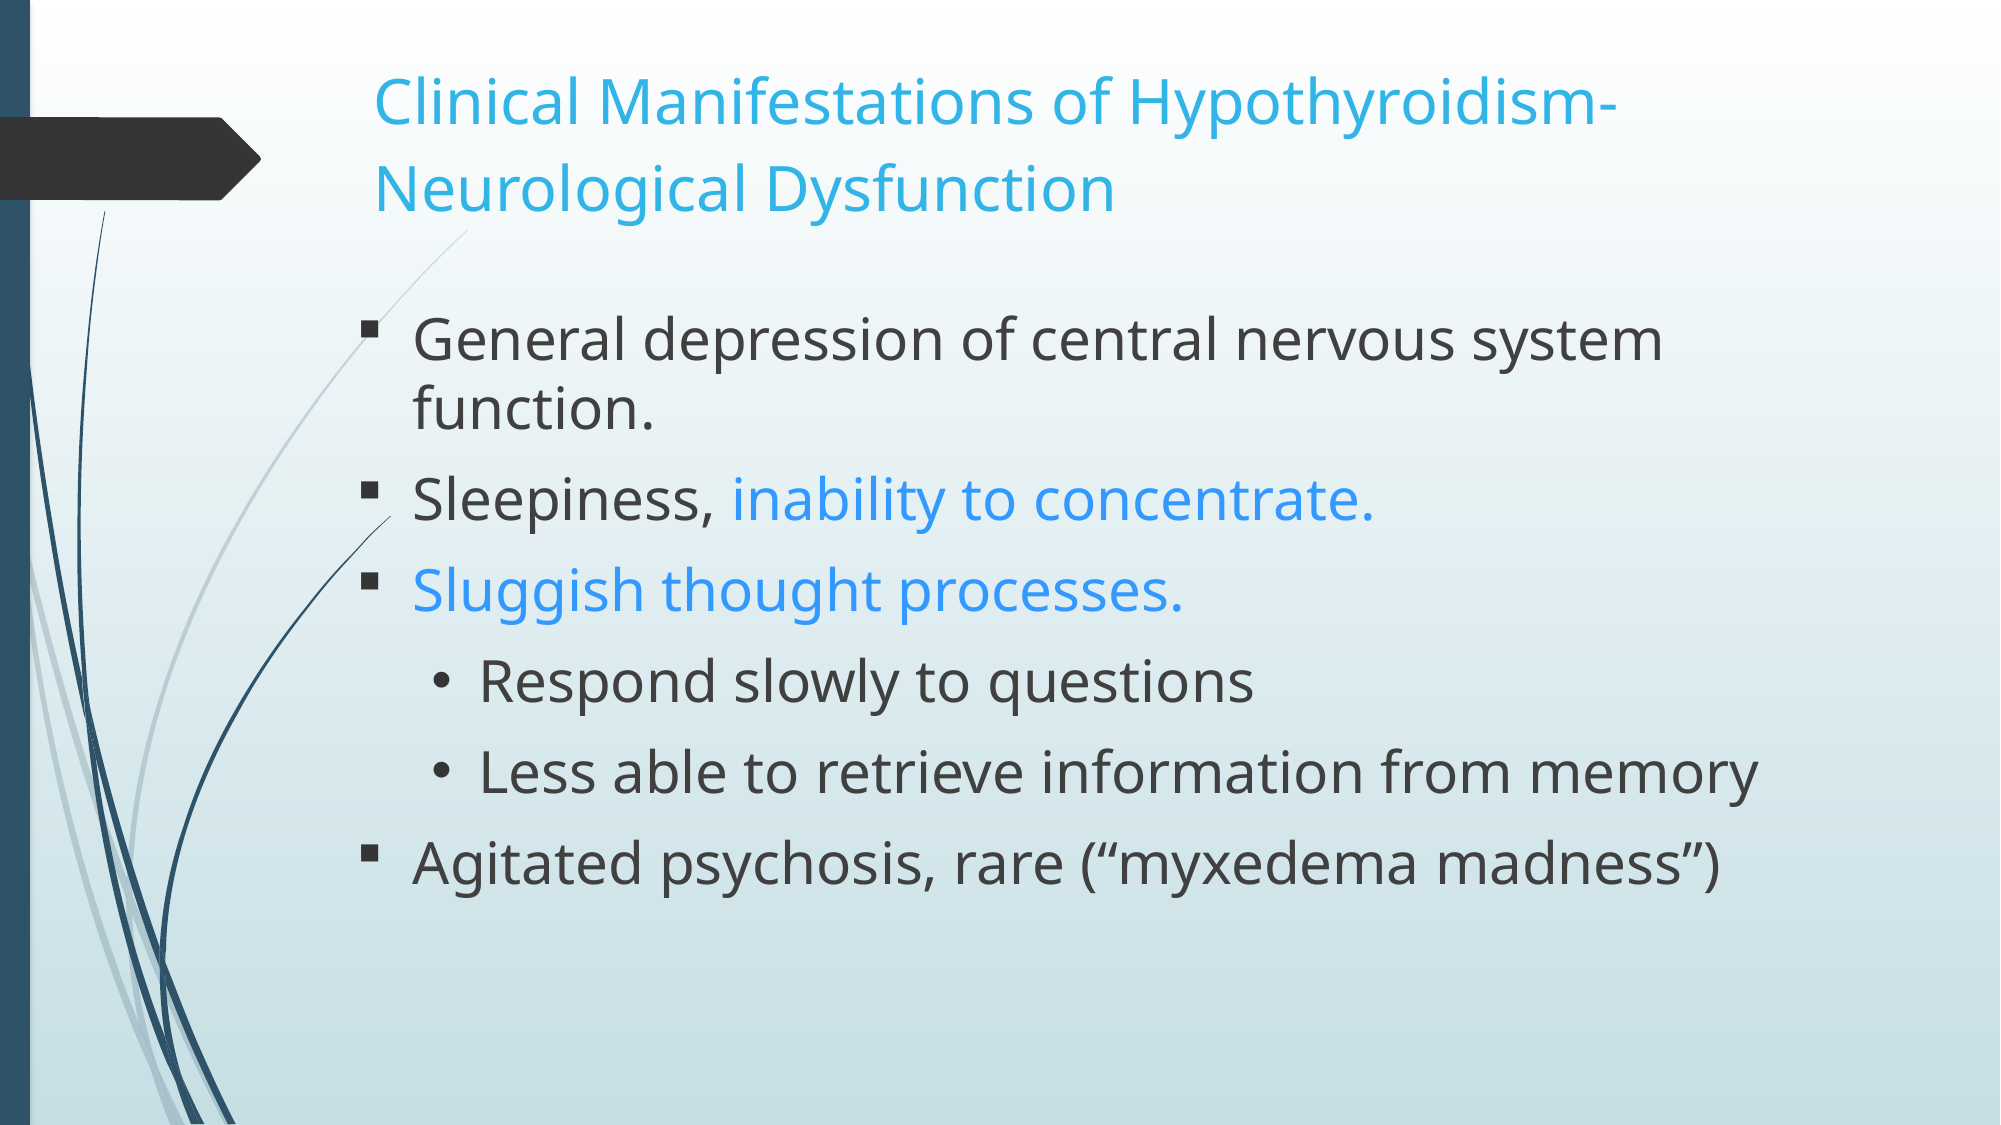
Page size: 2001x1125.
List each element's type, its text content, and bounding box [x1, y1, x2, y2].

list General depression of central nervous system function. Sleepiness, inability to concentrate. Sluggish thought processes. Respond slowly to questions Less able to retrieve information from memory Agitated psychosis, rare (“myxedema madness”) [341, 294, 1867, 981]
title Clinical Manifestations of Hypothyroidism- Neurological Dysfunction [358, 54, 1642, 255]
